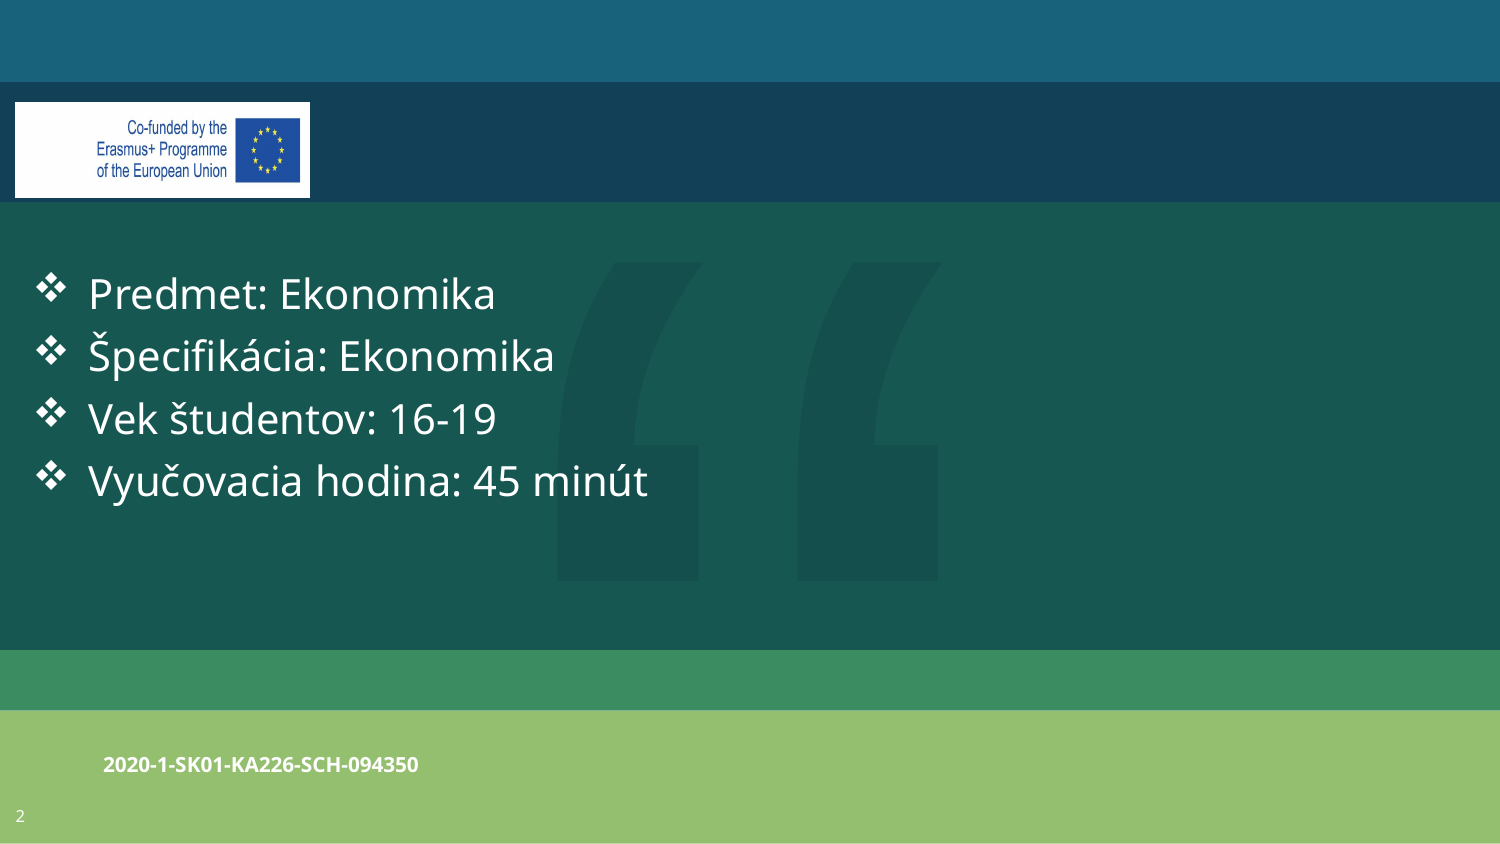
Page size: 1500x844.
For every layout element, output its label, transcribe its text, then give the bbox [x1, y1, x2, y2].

slide_number 2 [0, 790, 50, 844]
text_box 2020-1-SK01-KA226-SCH-094350 [88, 744, 739, 785]
list Predmet: Ekonomika Špecifikácia: Ekonomika Vek študentov: 16-19 Vyučovacia hodina: 45 minút [17, 268, 1140, 505]
picture [14, 102, 310, 198]
